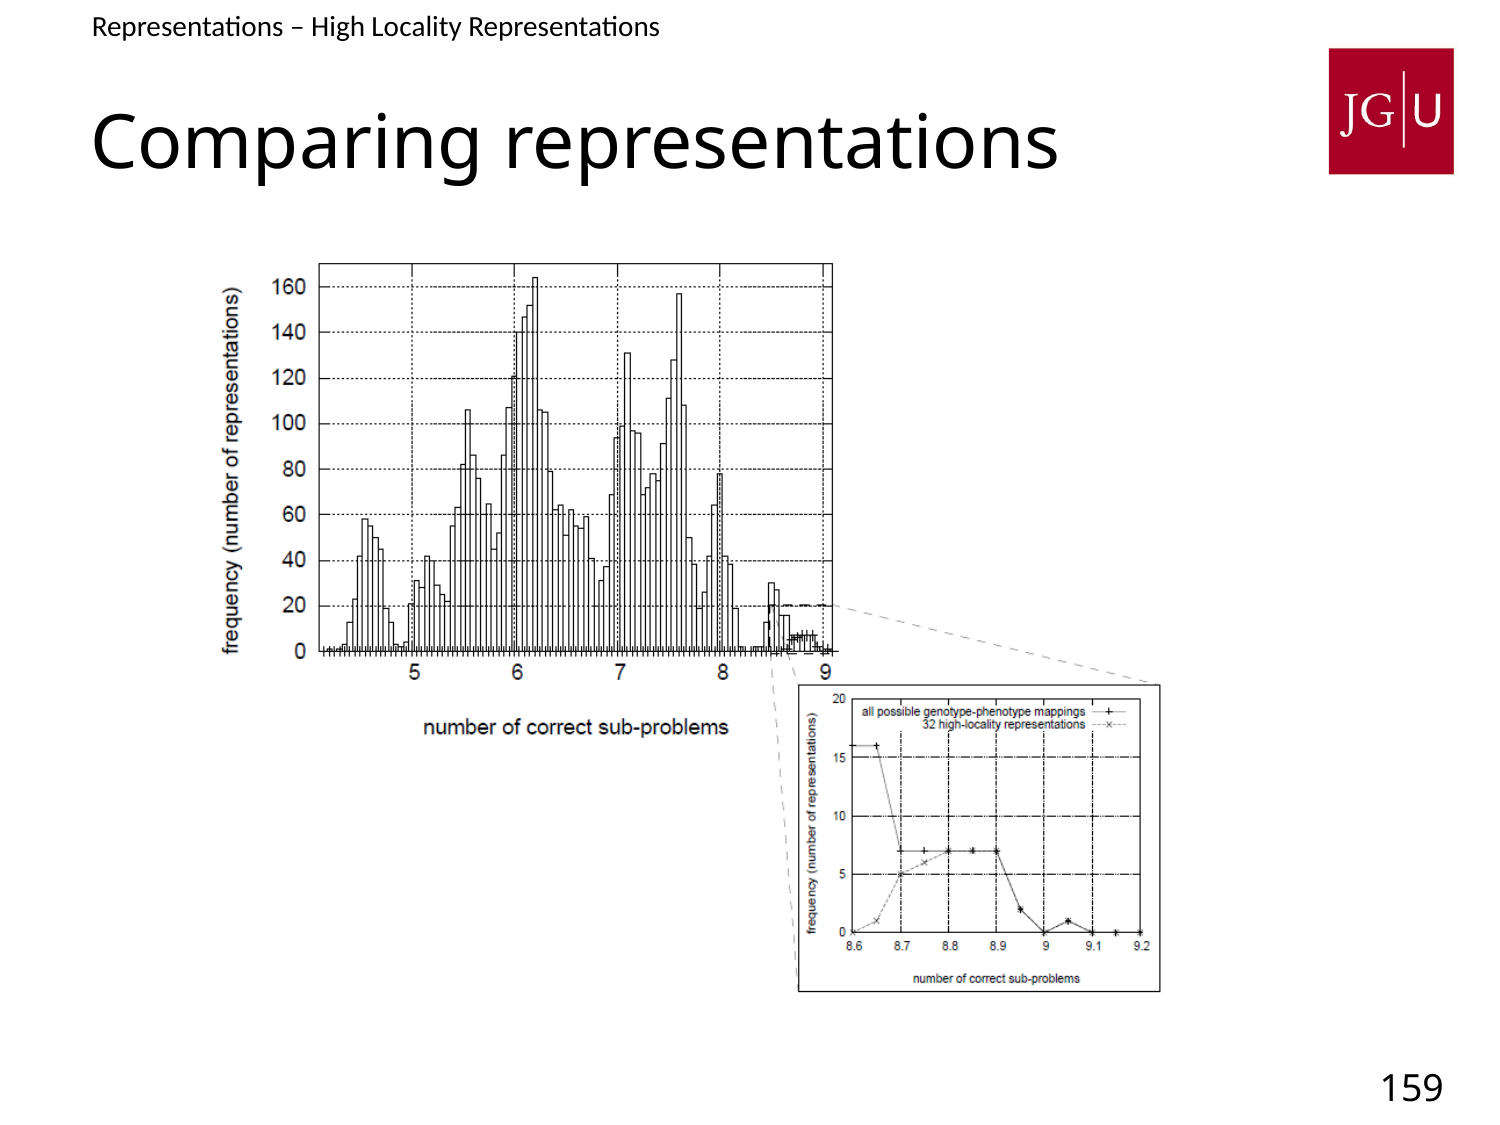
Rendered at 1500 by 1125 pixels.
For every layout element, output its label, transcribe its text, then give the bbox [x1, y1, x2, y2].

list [206, 255, 1164, 998]
list Representations – High Locality Representations [76, 0, 1317, 43]
picture [1328, 42, 1459, 178]
title Comparing representations [75, 45, 1329, 233]
